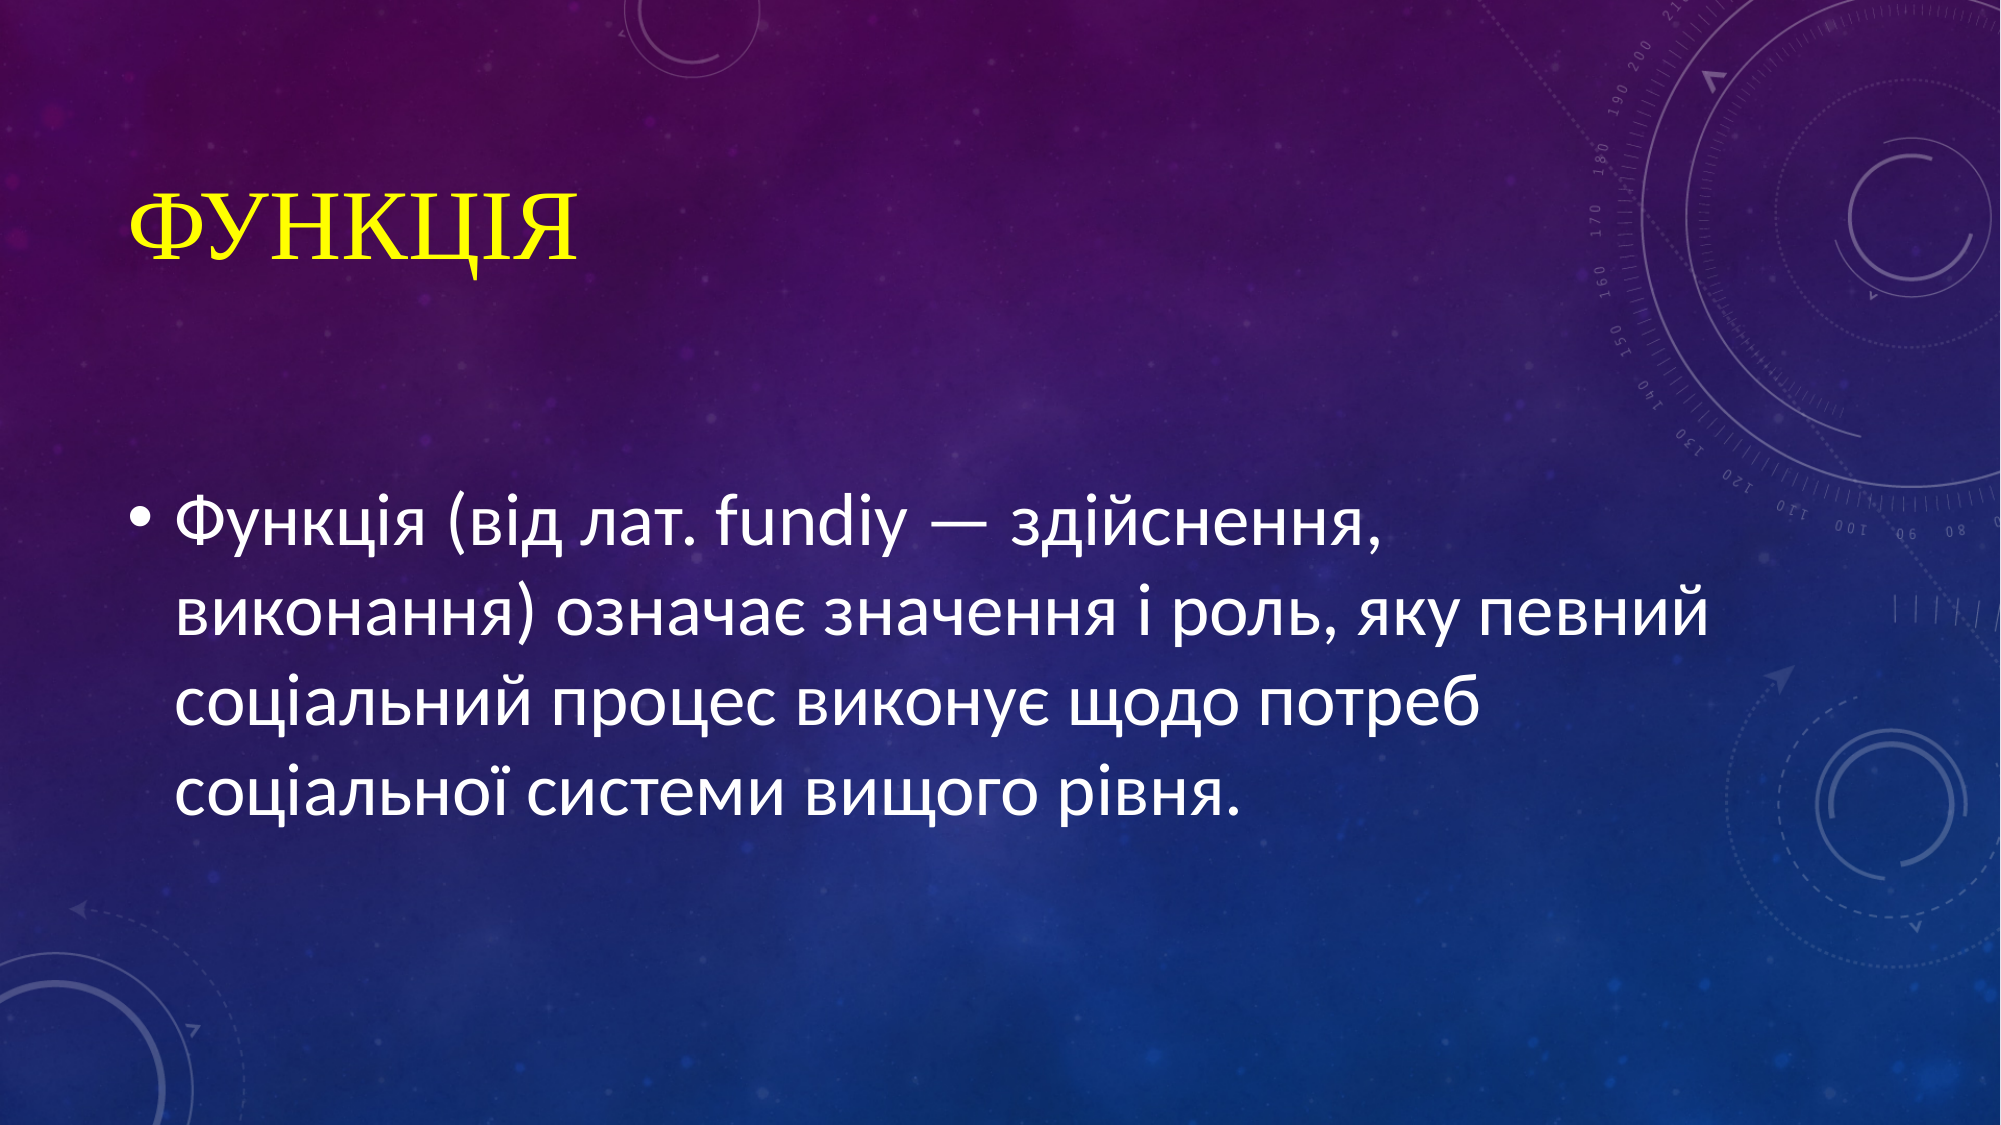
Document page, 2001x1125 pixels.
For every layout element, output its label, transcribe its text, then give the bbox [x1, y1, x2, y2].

list Функція (від лат. fundiу — здійснення, виконання) означає значення і роль, яку певний соціальний процес виконує щодо потреб соціальної системи вищого рівня. [112, 351, 1775, 950]
picture [0, 0, 2001, 1125]
title фУНКЦІЯ [112, 99, 1775, 339]
